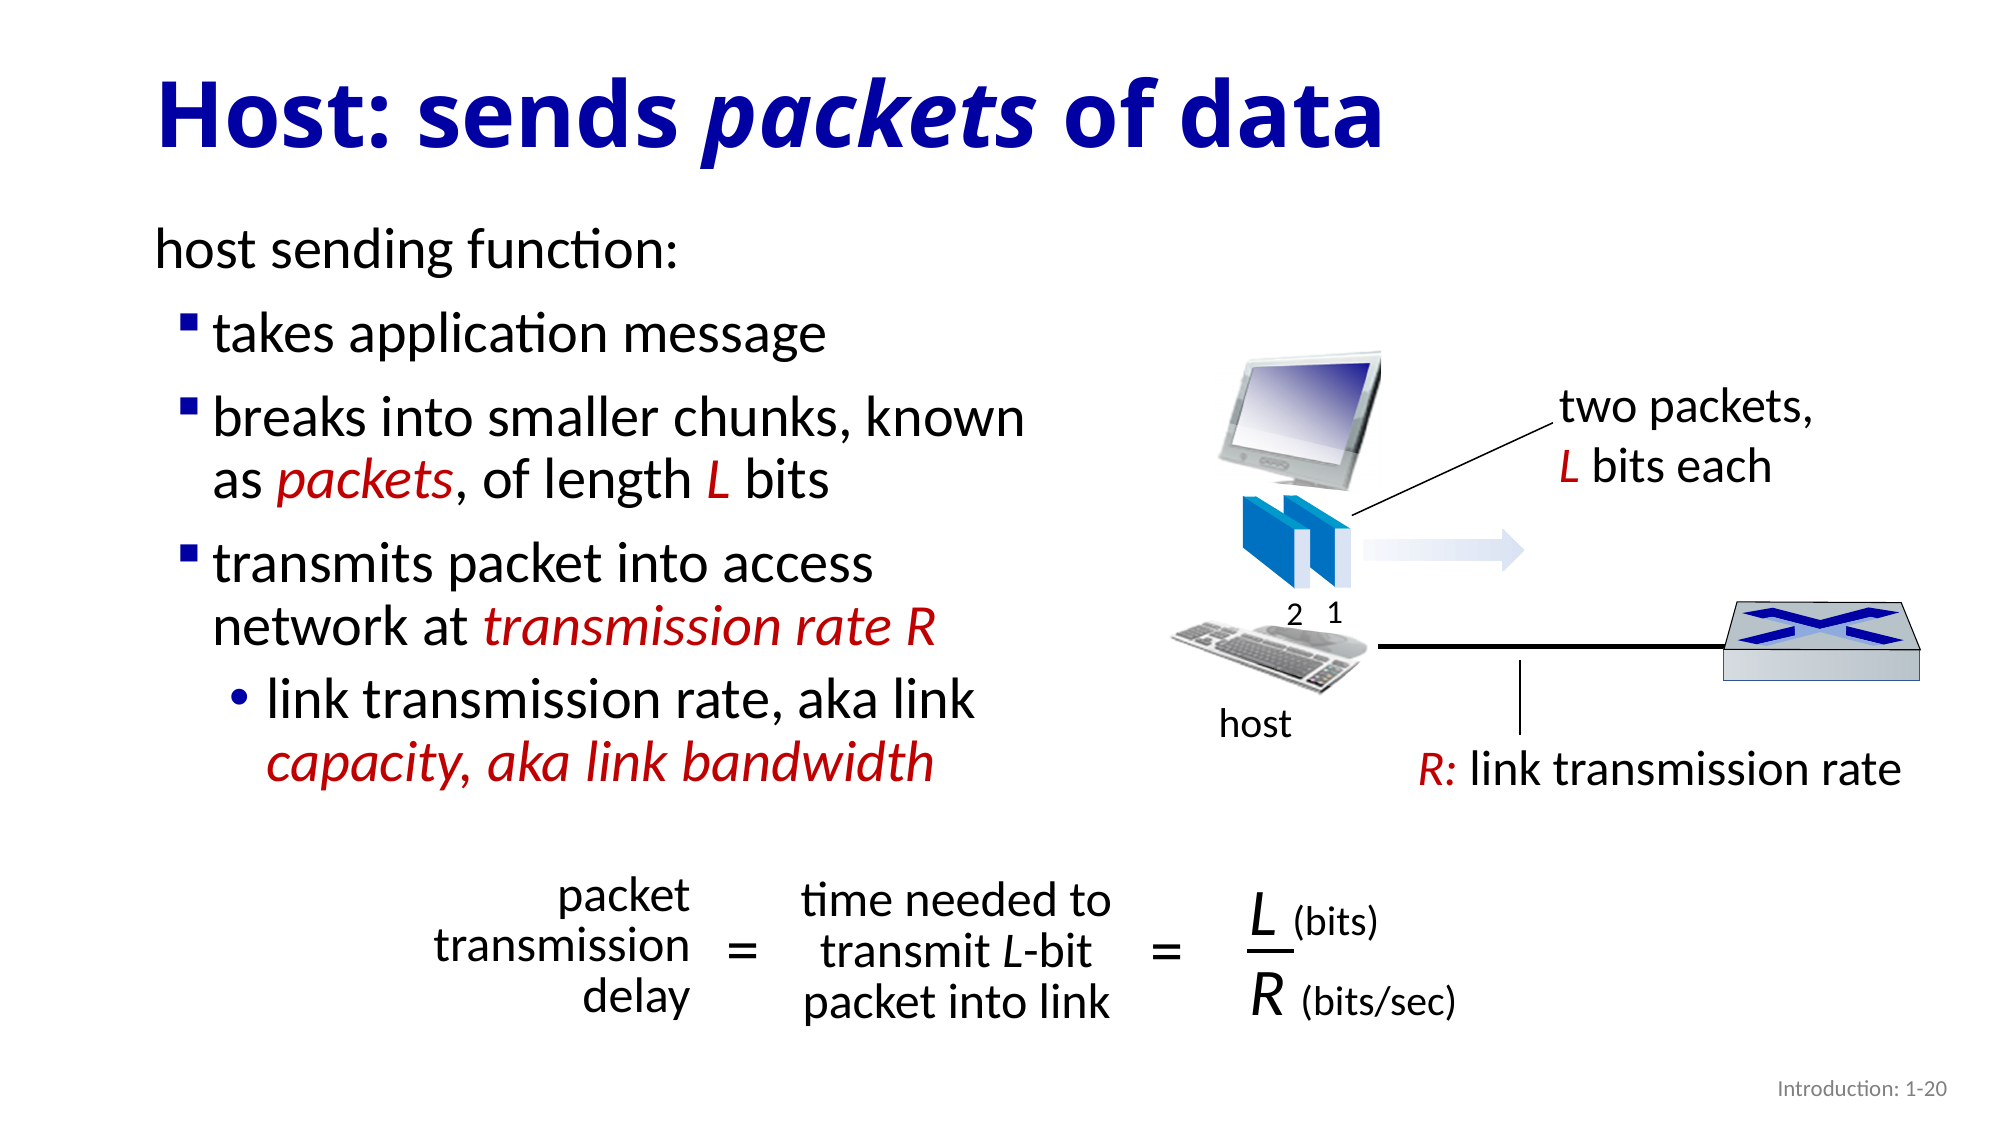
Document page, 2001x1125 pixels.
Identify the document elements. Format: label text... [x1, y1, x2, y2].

title Host: sends packets of data [139, 44, 1865, 192]
text_box [1362, 526, 1526, 574]
text_box 1 [1319, 583, 1358, 614]
text_box host [1203, 699, 1308, 754]
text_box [1242, 495, 1311, 589]
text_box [416, 861, 1475, 1039]
text_box two packets, L bits each [1544, 365, 1841, 501]
text_box 2 [1271, 588, 1319, 614]
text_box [1351, 422, 1553, 516]
slide_number Introduction: 1-20 [1512, 1056, 1963, 1117]
text_box host sending function: takes application message breaks into smaller chunks, known as packets, of length L bits transmits packet into access network at transmission rate R link transmission rate, aka link capacity, aka link bandwidth [139, 211, 1042, 978]
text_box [1165, 614, 1378, 699]
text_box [1283, 494, 1351, 588]
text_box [1723, 601, 1921, 681]
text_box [1187, 349, 1420, 494]
text_box R: link transmission rate [1402, 727, 1918, 803]
